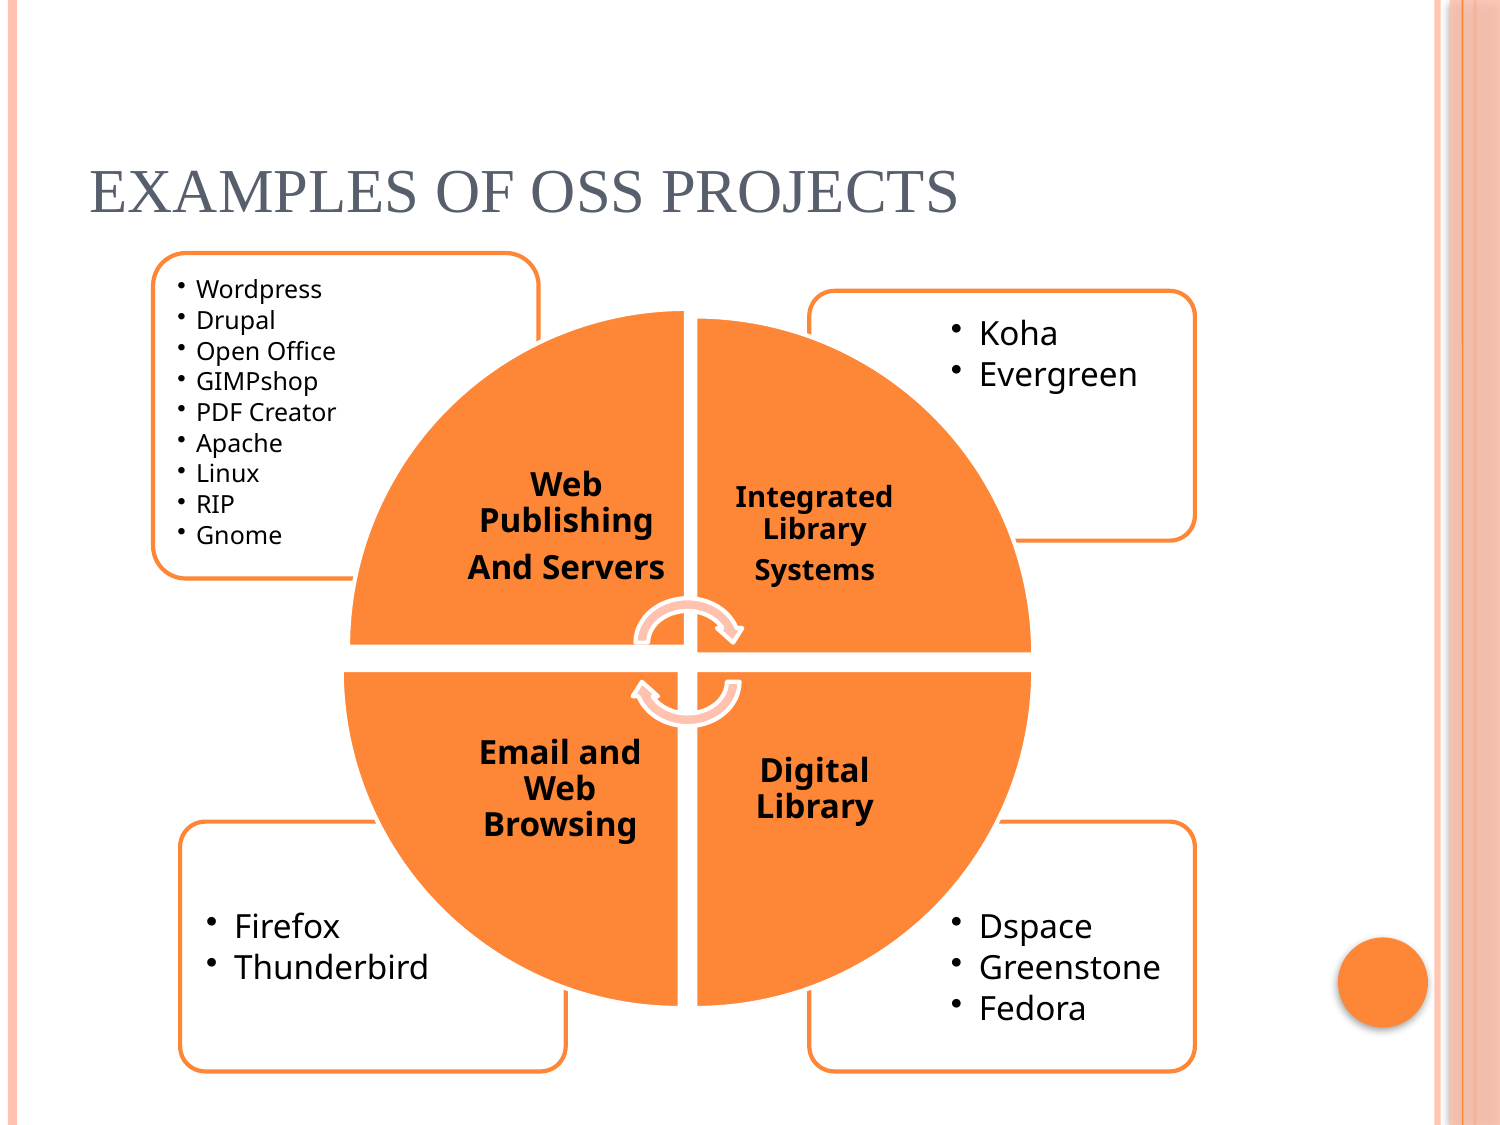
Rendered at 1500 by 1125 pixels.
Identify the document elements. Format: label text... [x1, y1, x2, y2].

title Examples of OSS Projects [75, 45, 1300, 233]
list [74, 261, 1301, 1063]
